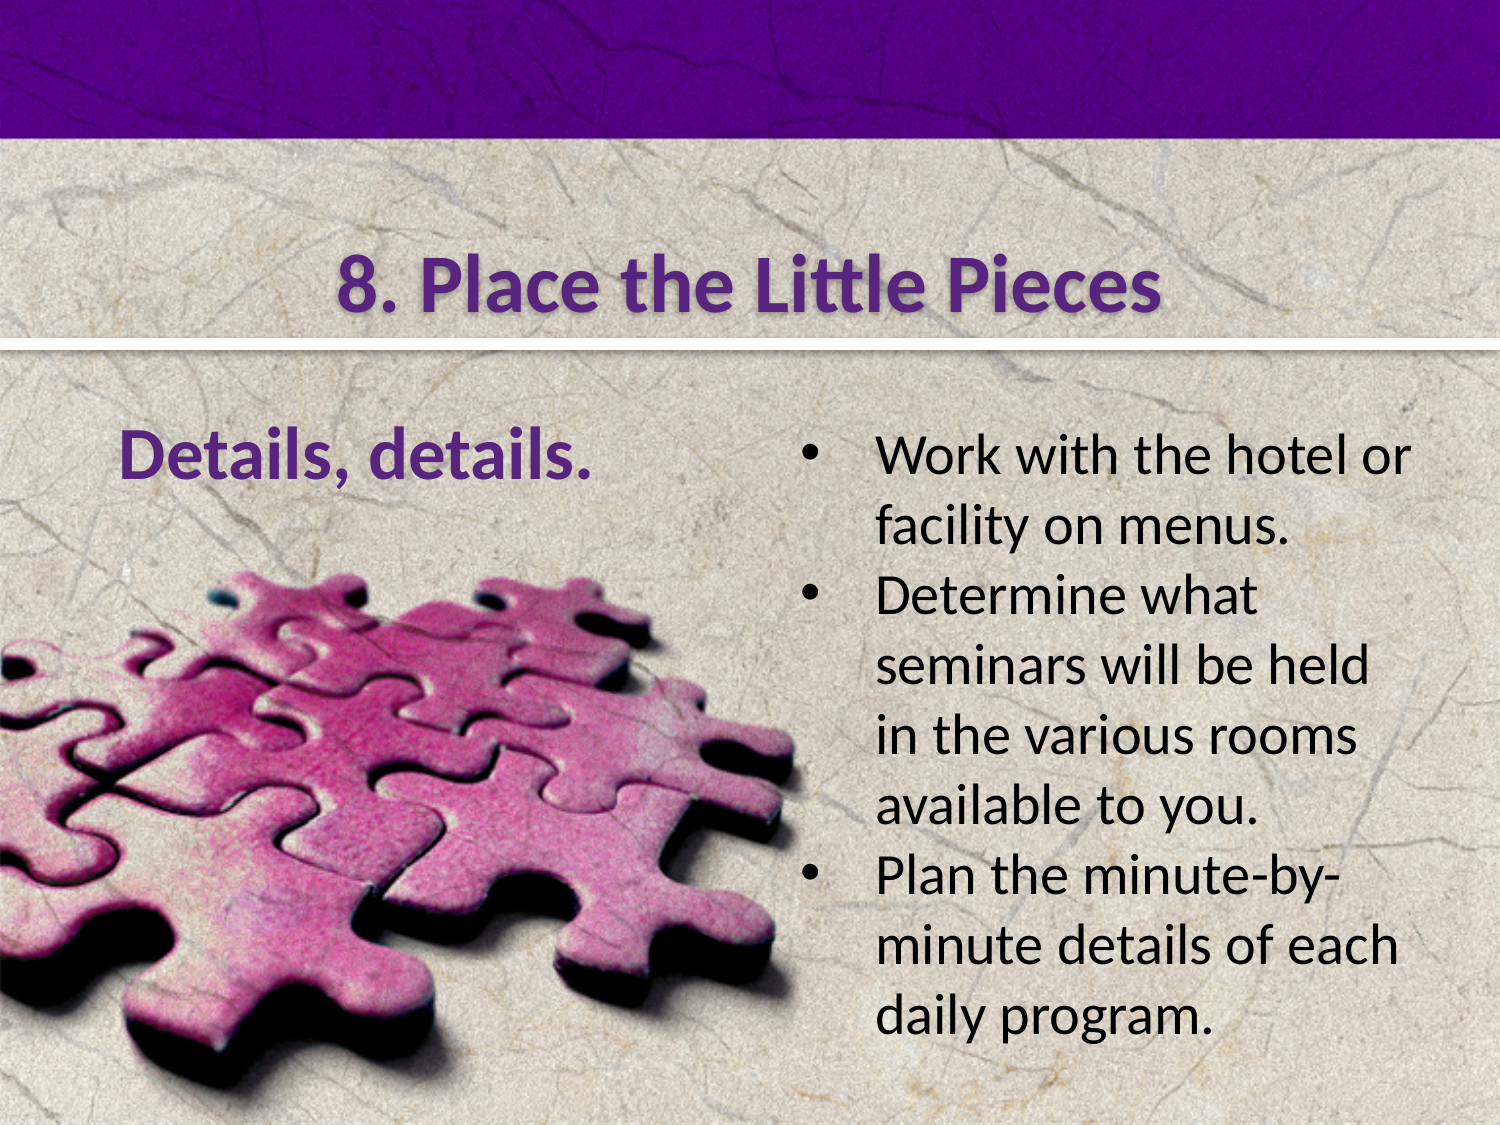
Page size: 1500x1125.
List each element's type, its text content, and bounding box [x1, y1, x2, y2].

text_box Details, details. [103, 397, 611, 502]
picture [0, 0, 1500, 221]
picture [0, 350, 1500, 1125]
text_box [0, 338, 1500, 350]
text_box Work with the hotel or facility on menus. Determine what seminars will be held in the various rooms available to you. Plan the minute-by-minute details of each daily program. [785, 408, 1436, 1054]
text_box 8. Place the Little Pieces [0, 221, 1500, 337]
